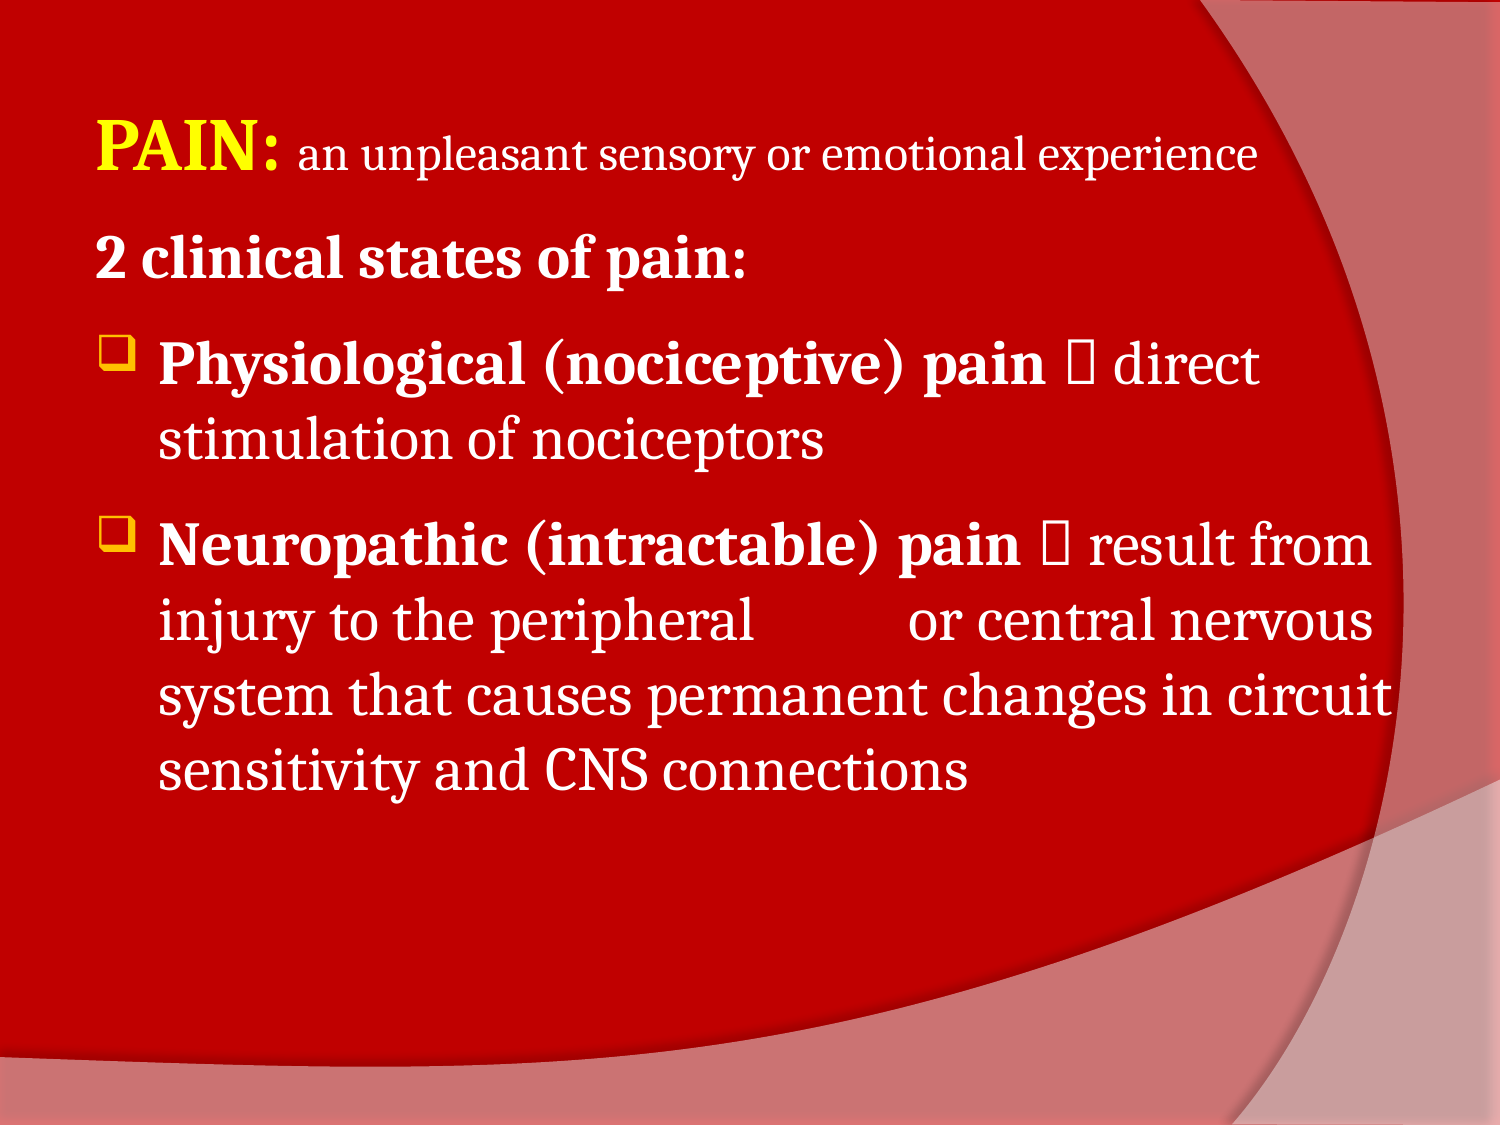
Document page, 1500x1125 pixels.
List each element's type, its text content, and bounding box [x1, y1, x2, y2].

list PAIN: an unpleasant sensory or emotional experience 2 clinical states of pain: Physiological (nociceptive) pain  direct stimulation of nociceptors Neuropathic (intractable) pain  result from injury to the peripheral or central nervous system that causes permanent changes in circuit sensitivity and CNS connections [75, 87, 1425, 1035]
title [75, 45, 1300, 87]
